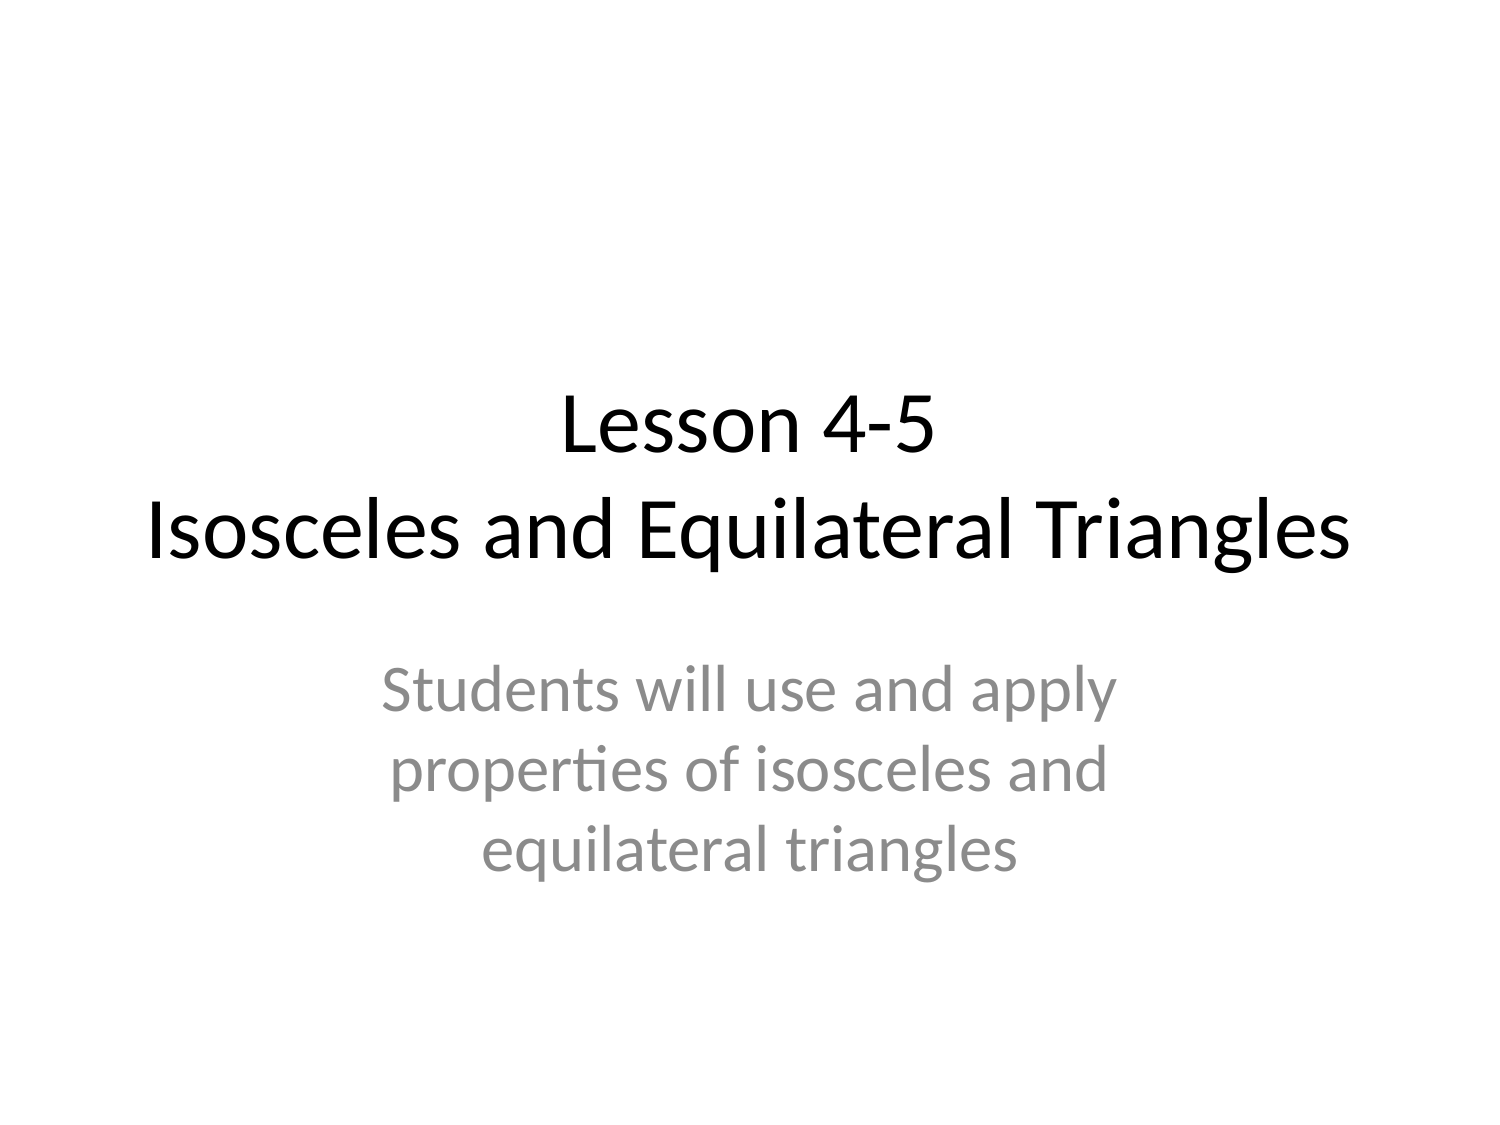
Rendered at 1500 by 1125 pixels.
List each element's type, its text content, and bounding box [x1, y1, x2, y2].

subtitle Students will use and apply properties of isosceles and equilateral triangles [225, 637, 1275, 925]
title Lesson 4-5 Isosceles and Equilateral Triangles [112, 349, 1388, 591]
